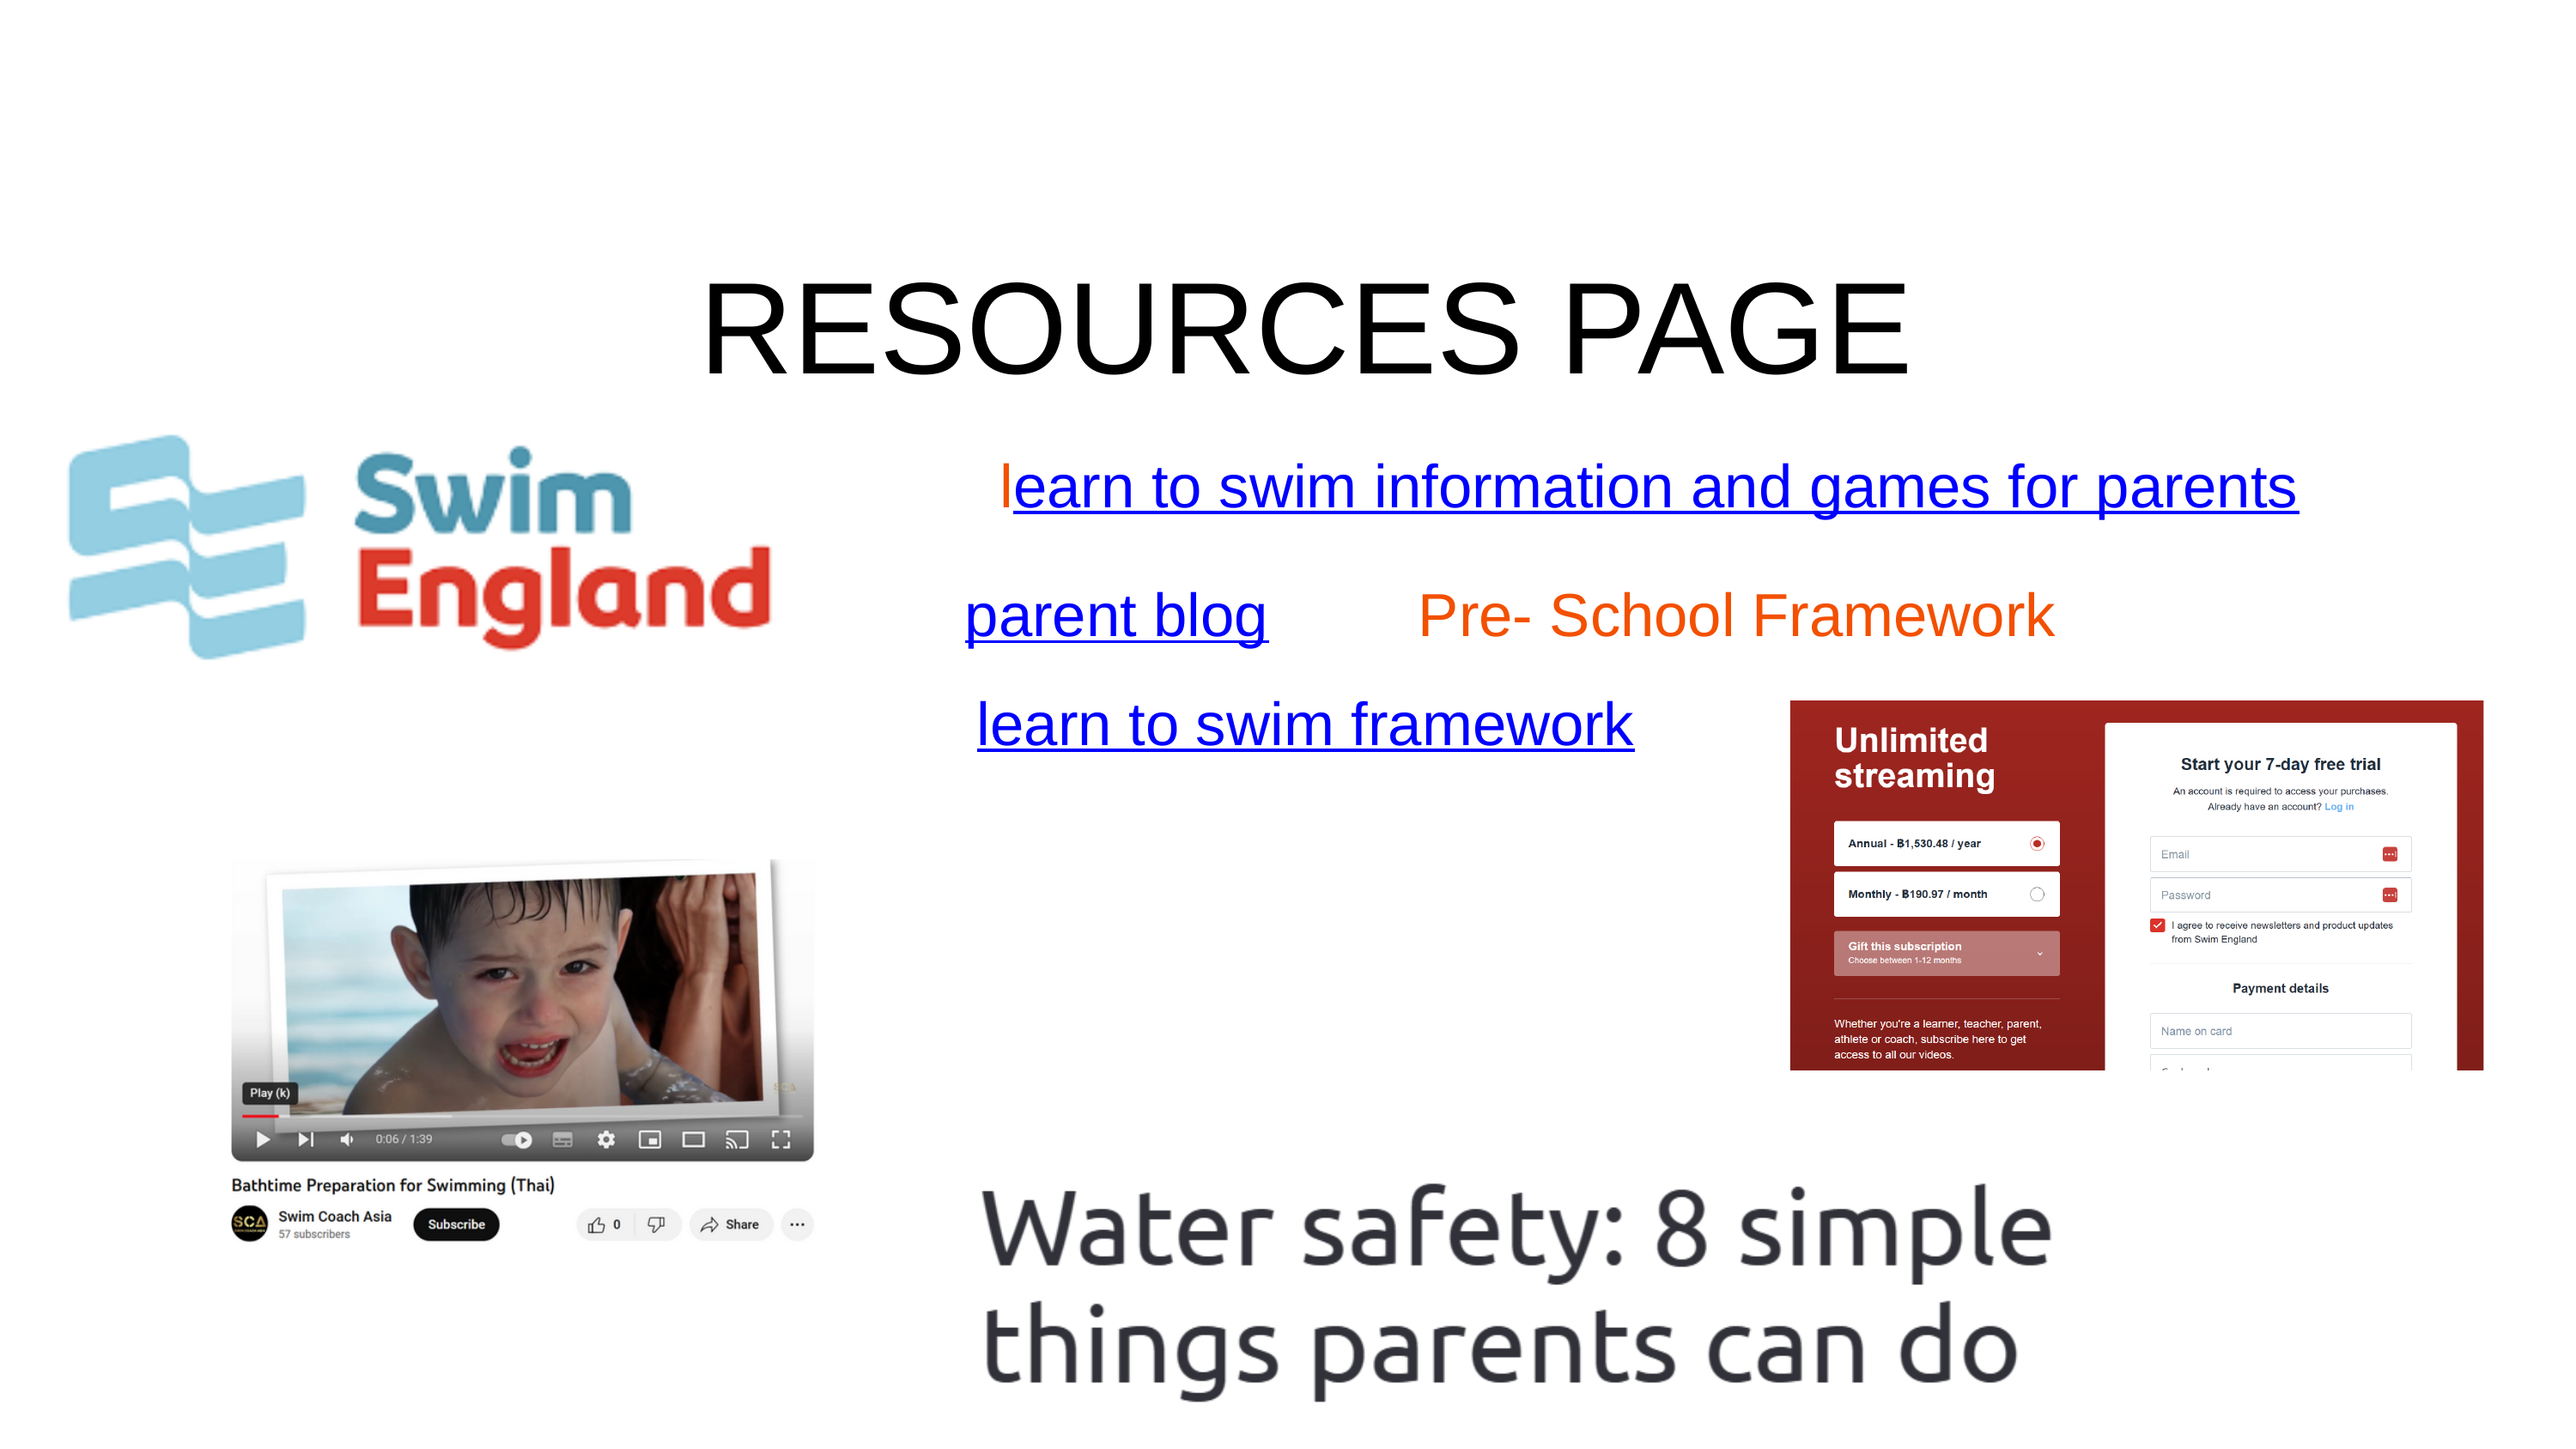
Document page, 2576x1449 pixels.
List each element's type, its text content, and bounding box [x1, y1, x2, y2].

text_box Pre- School Framework [1397, 546, 2077, 649]
text_box [951, 1126, 2077, 1410]
text_box [1789, 700, 2484, 1071]
text_box [231, 859, 822, 1249]
text_box [54, 376, 822, 701]
text_box parent blog [927, 546, 1306, 649]
text_box RESOURCES PAGE [406, 235, 2206, 400]
text_box learn to swim framework [945, 655, 1668, 758]
text_box learn to swim information and games for parents [913, 417, 2387, 520]
